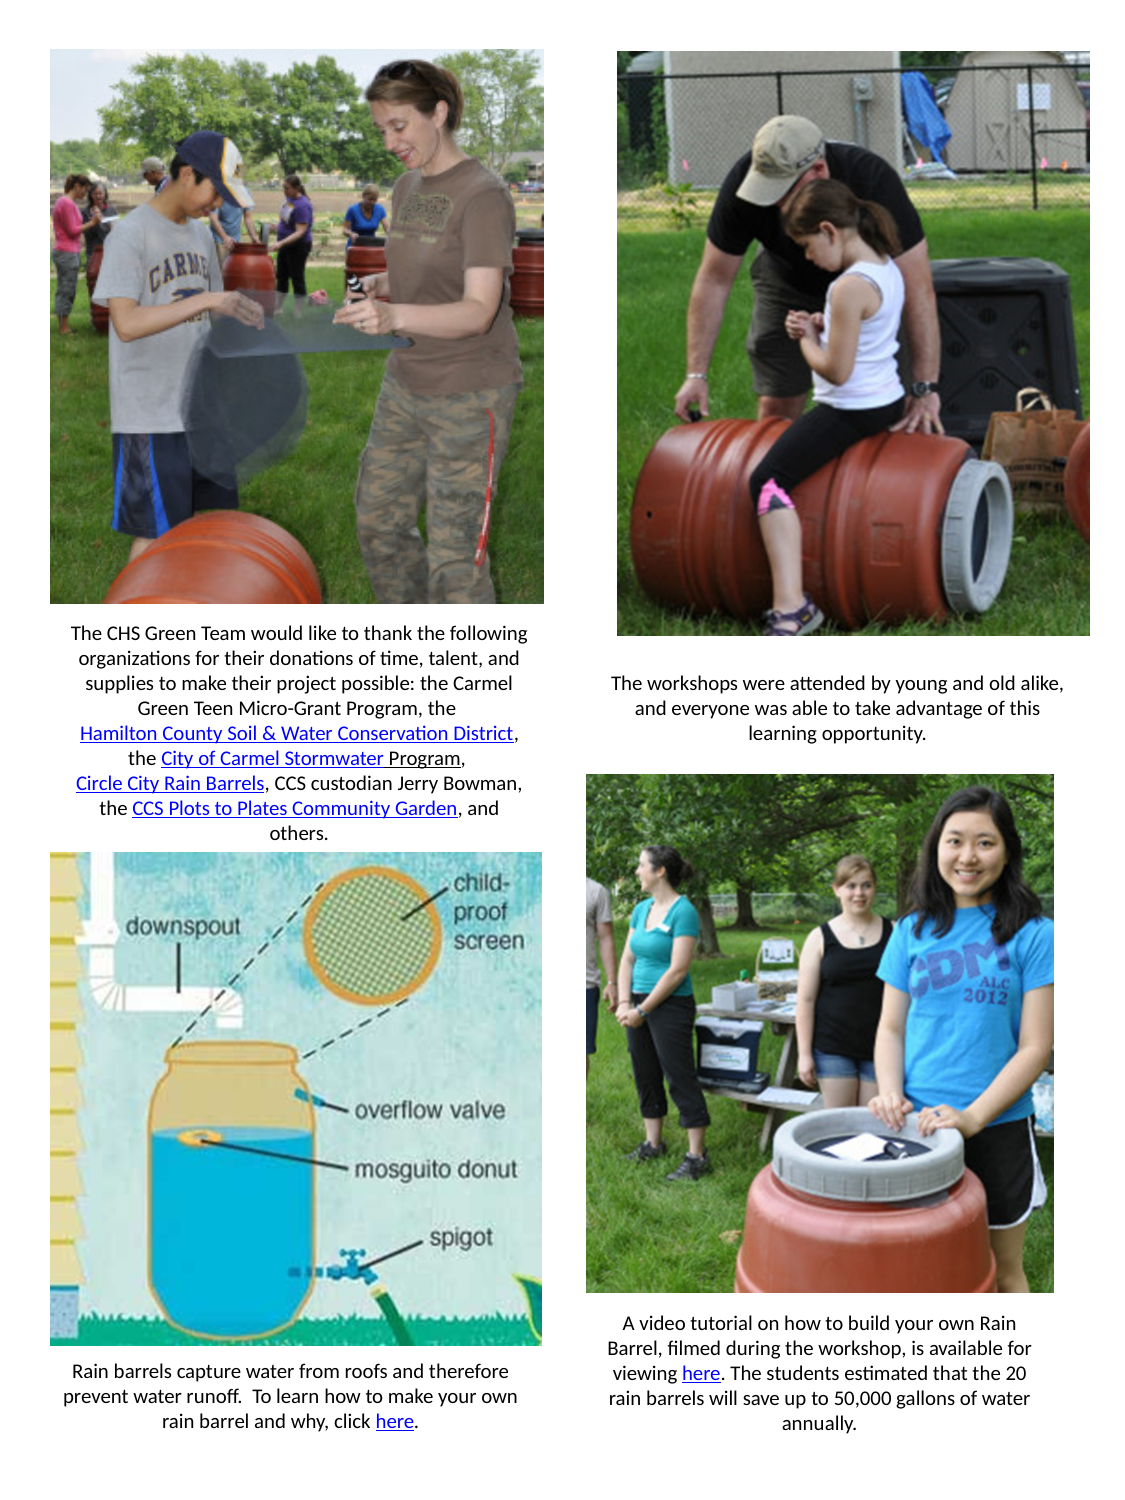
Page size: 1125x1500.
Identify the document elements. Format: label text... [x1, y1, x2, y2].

text_box The workshops were attended by young and old alike, and everyone was able to take advantage of this learning opportunity. [586, 662, 1090, 753]
text_box Rain barrels capture water from roofs and therefore prevent water runoff. To learn how to make your own rain barrel and why, click here. [37, 1350, 544, 1440]
picture [585, 774, 1054, 1294]
picture [616, 51, 1090, 636]
text_box The CHS Green Team would like to thank the following organizations for their donations of time, talent, and supplies to make their project possible: the Carmel Green Teen Micro-Grant Program, the Hamilton County Soil & Water Conservation District, the City of Carmel Stormwater Program, Circle City Rain Barrels, CCS custodian Jerry Bowman, the CCS Plots to Plates Community Garden, and others. [52, 612, 547, 853]
text_box A video tutorial on how to build your own Rain Barrel, filmed during the workshop, is available for viewing here. The students estimated that the 20 rain barrels will save up to 50,000 gallons of water annually. [581, 1302, 1058, 1443]
picture [49, 49, 544, 604]
picture [49, 852, 543, 1346]
